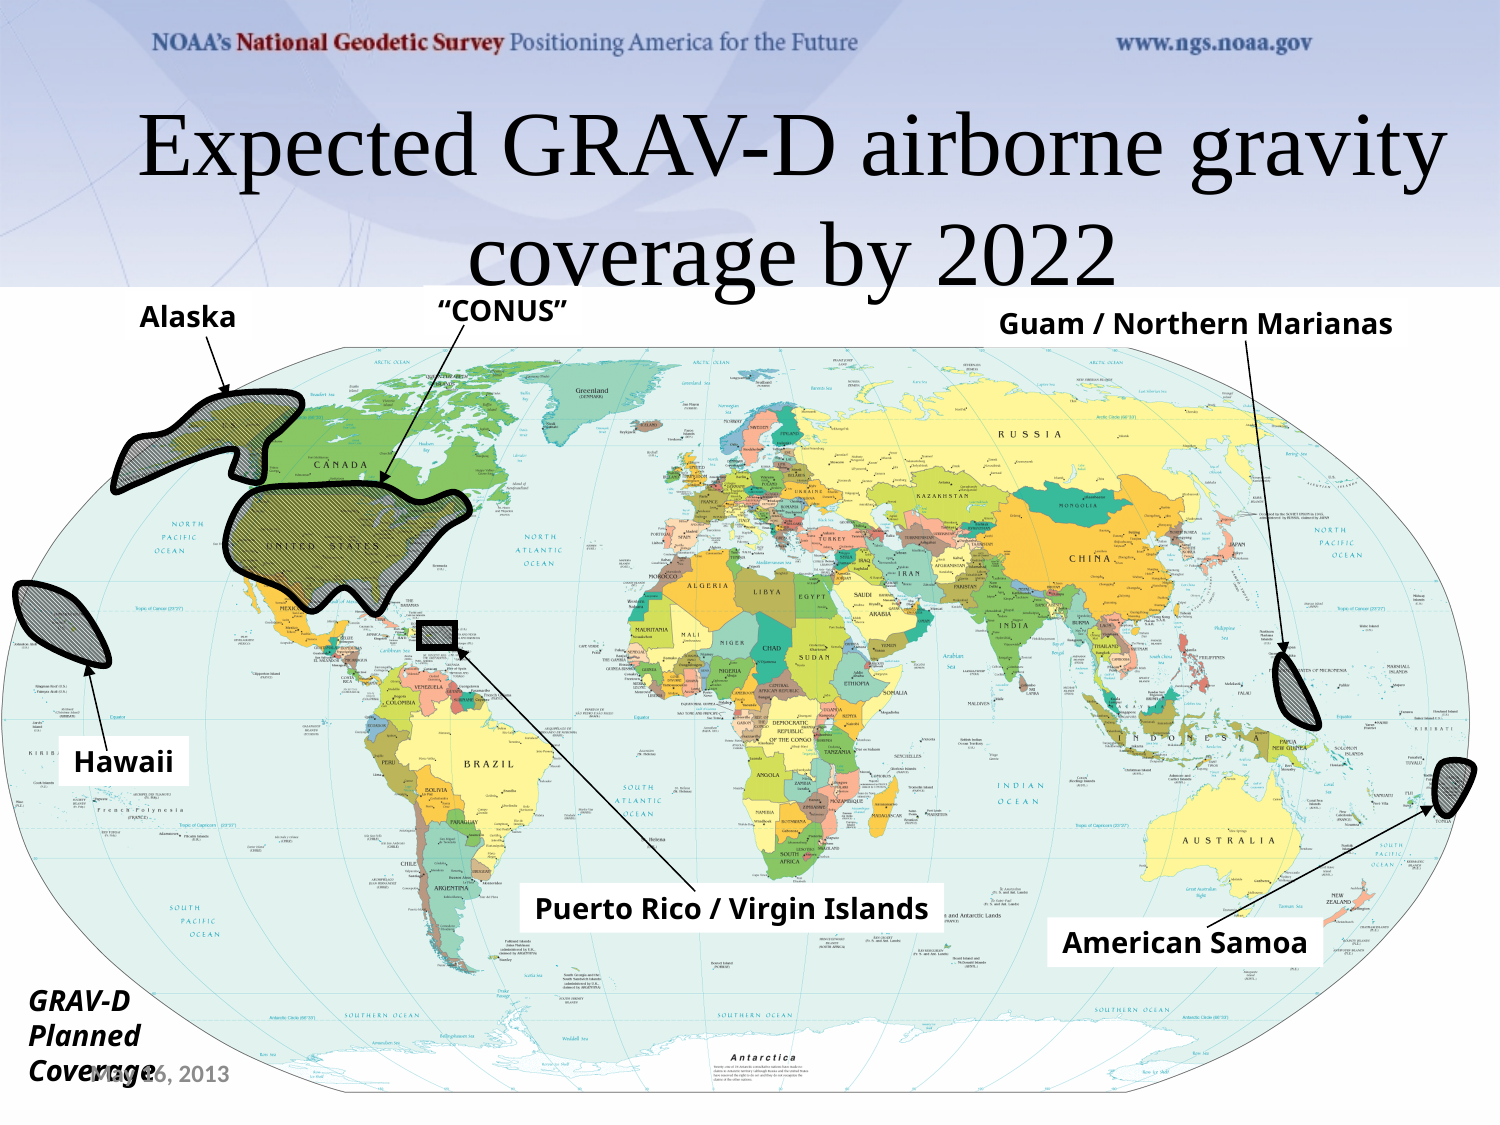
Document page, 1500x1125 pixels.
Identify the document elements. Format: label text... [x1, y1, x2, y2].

text_box Expected GRAV-D airborne gravity coverage by 2022 [99, 99, 1488, 285]
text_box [418, 622, 977, 934]
picture [0, 0, 1500, 1125]
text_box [223, 285, 593, 616]
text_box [1032, 757, 1476, 968]
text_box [111, 290, 218, 497]
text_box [959, 297, 1433, 733]
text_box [25, 566, 196, 787]
